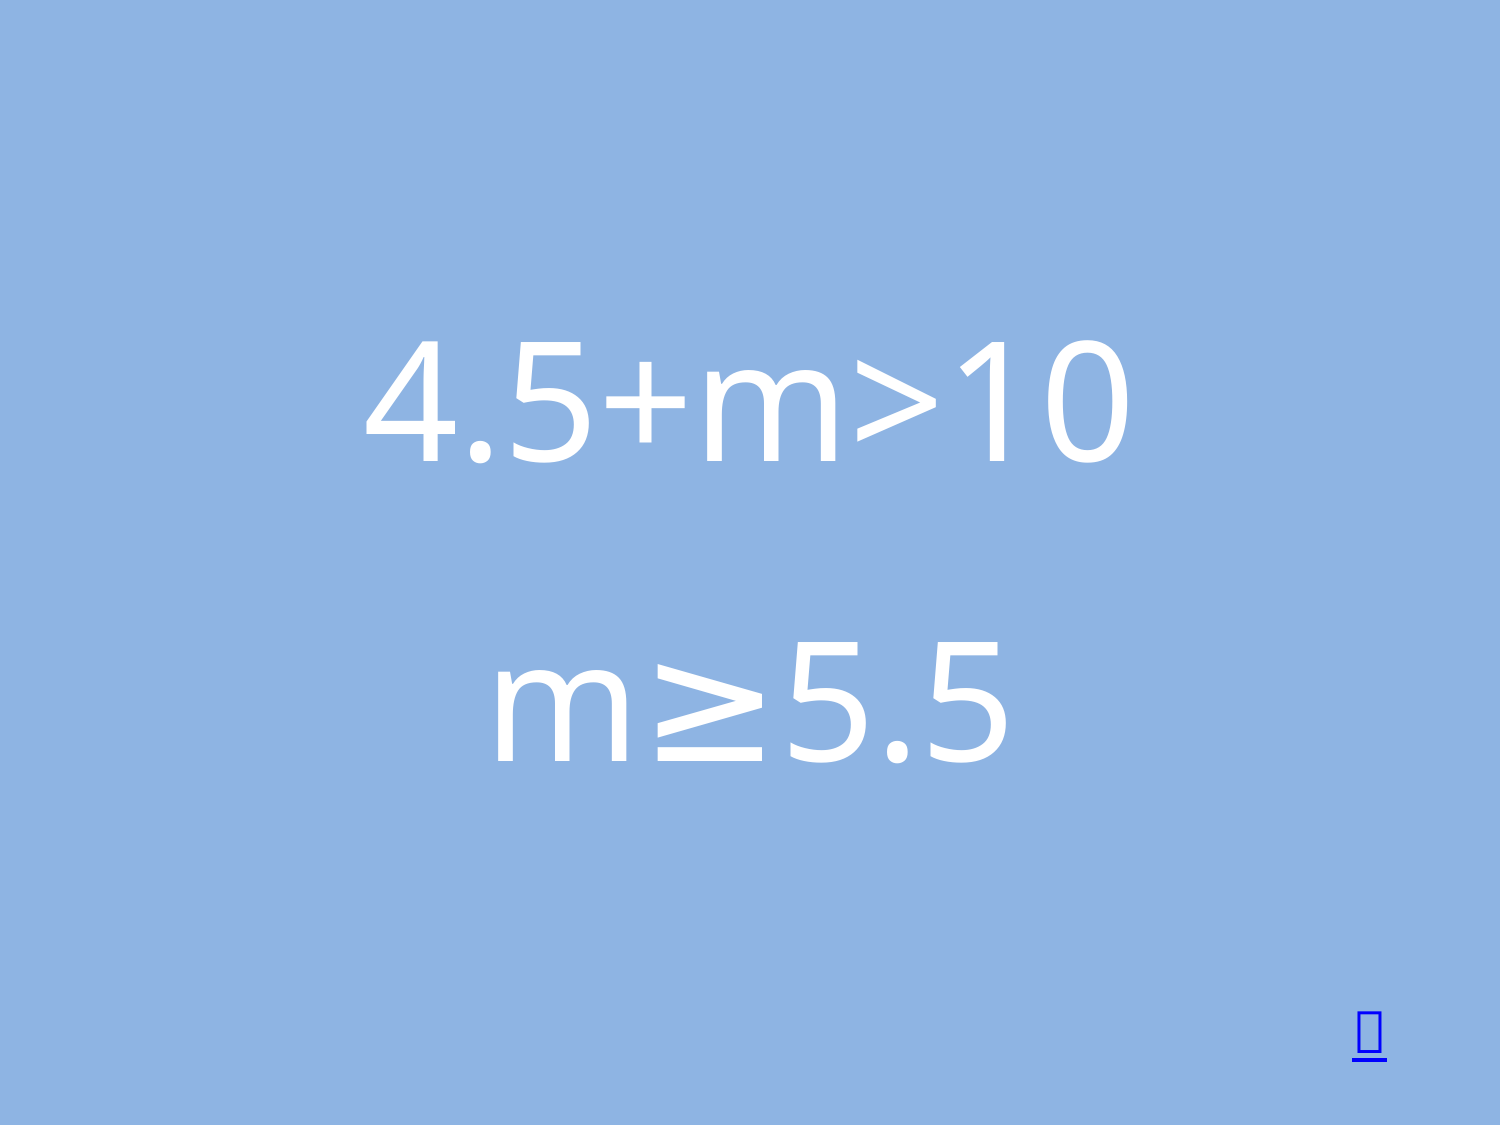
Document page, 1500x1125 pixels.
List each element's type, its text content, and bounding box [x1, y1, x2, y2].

text_box  [1337, 987, 1438, 1082]
text_box 4.5+m>10 m≥5.5 [200, 287, 1300, 803]
